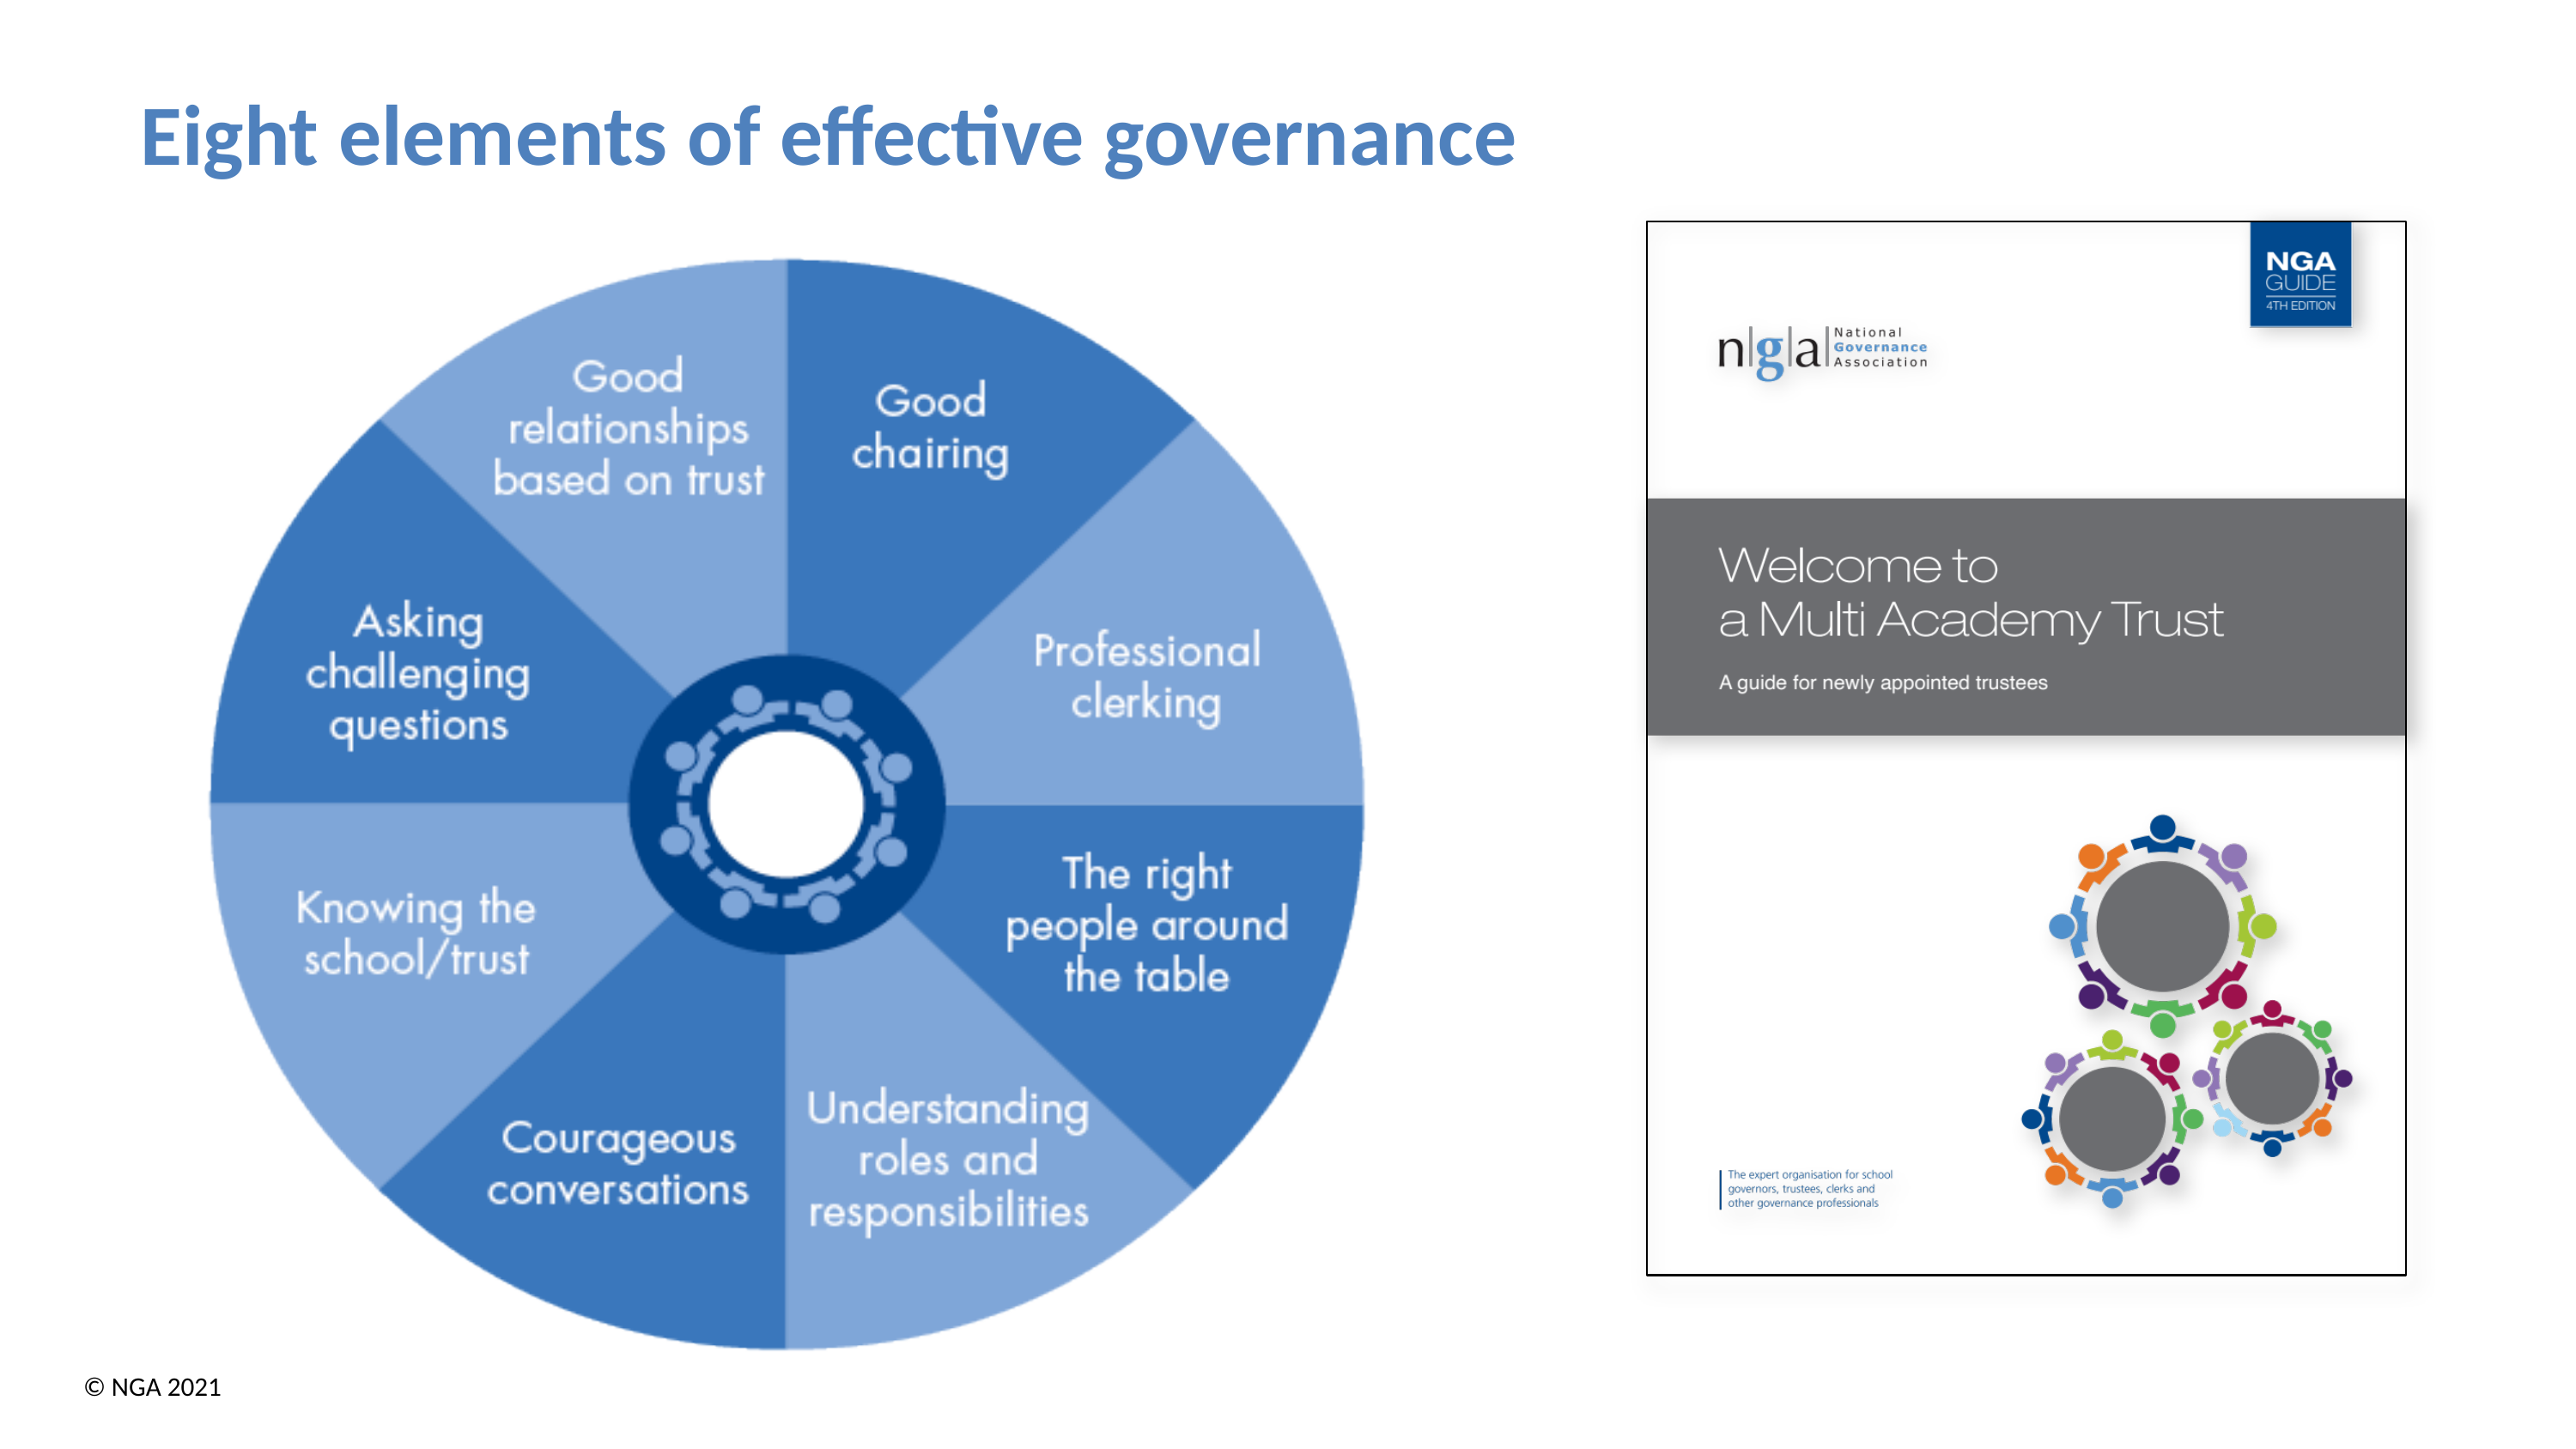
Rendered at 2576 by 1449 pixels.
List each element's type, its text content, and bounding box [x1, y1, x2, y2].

title Eight elements of effective governance [128, 72, 2446, 222]
picture [170, 221, 1392, 1376]
picture [1647, 221, 2406, 1275]
